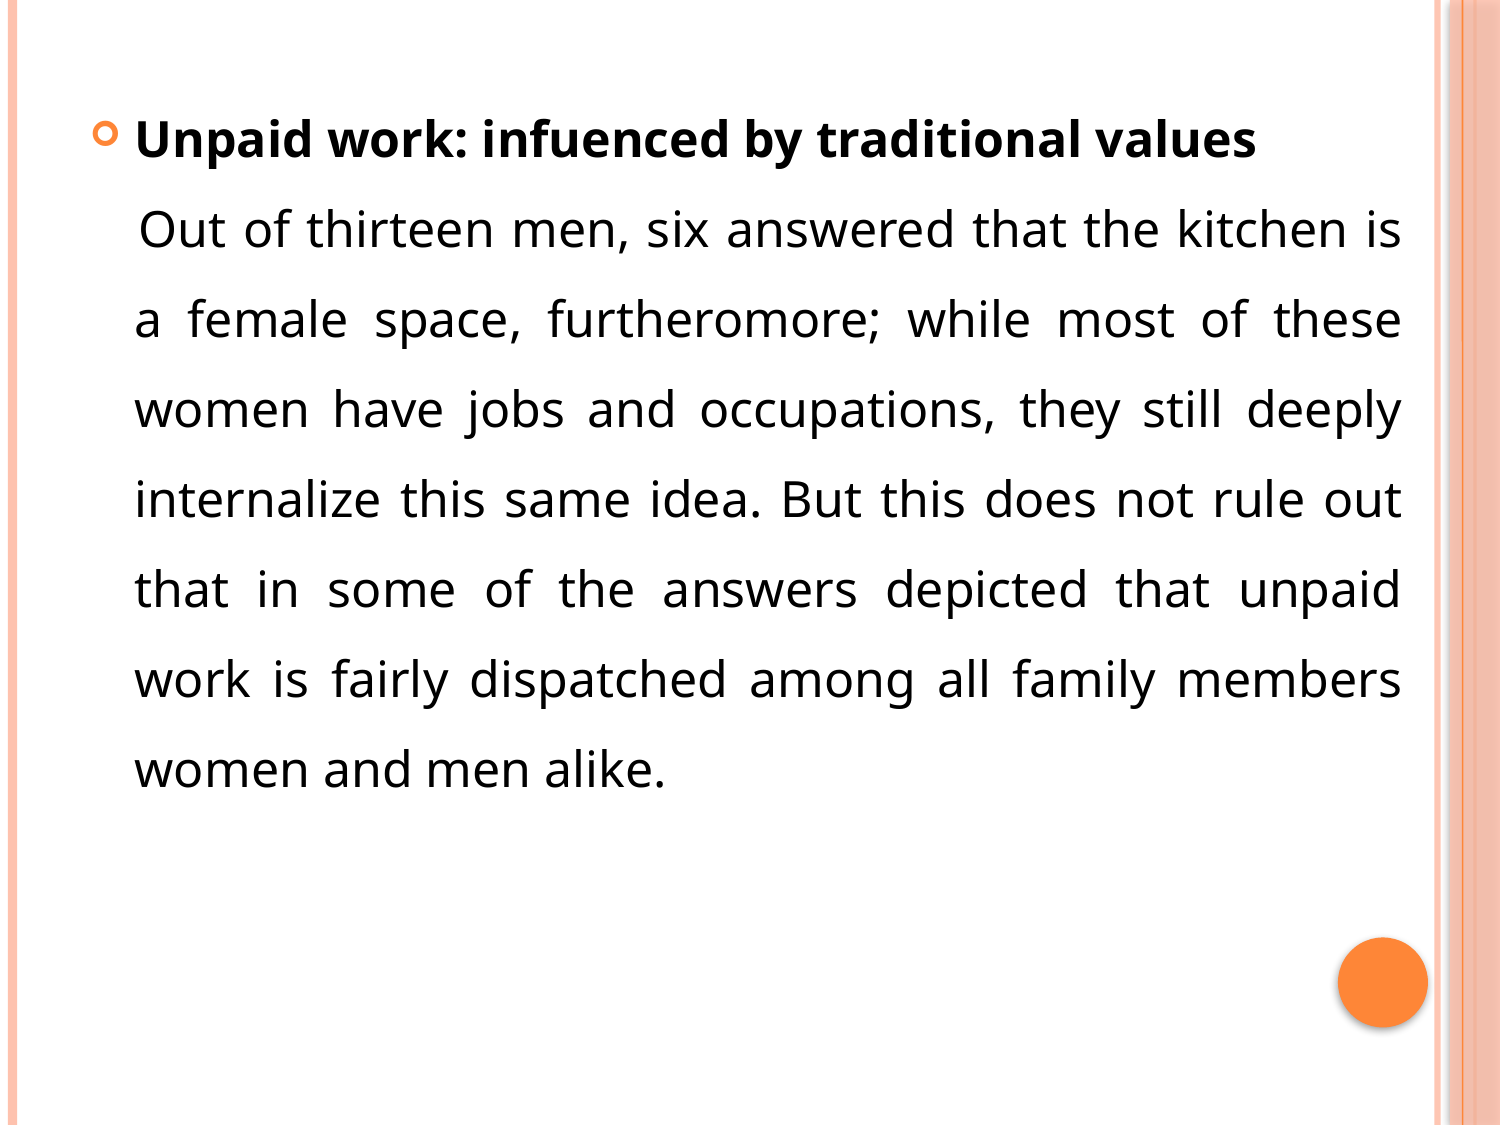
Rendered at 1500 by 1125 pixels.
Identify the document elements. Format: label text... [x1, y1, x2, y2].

list Unpaid work: infuenced by traditional values Out of thirteen men, six answered that the kitchen is a female space, furtheromore; while most of these women have jobs and occupations, they still deeply internalize this same idea. But this does not rule out that in some of the answers depicted that unpaid work is fairly dispatched among all family members women and men alike. [75, 70, 1418, 1062]
